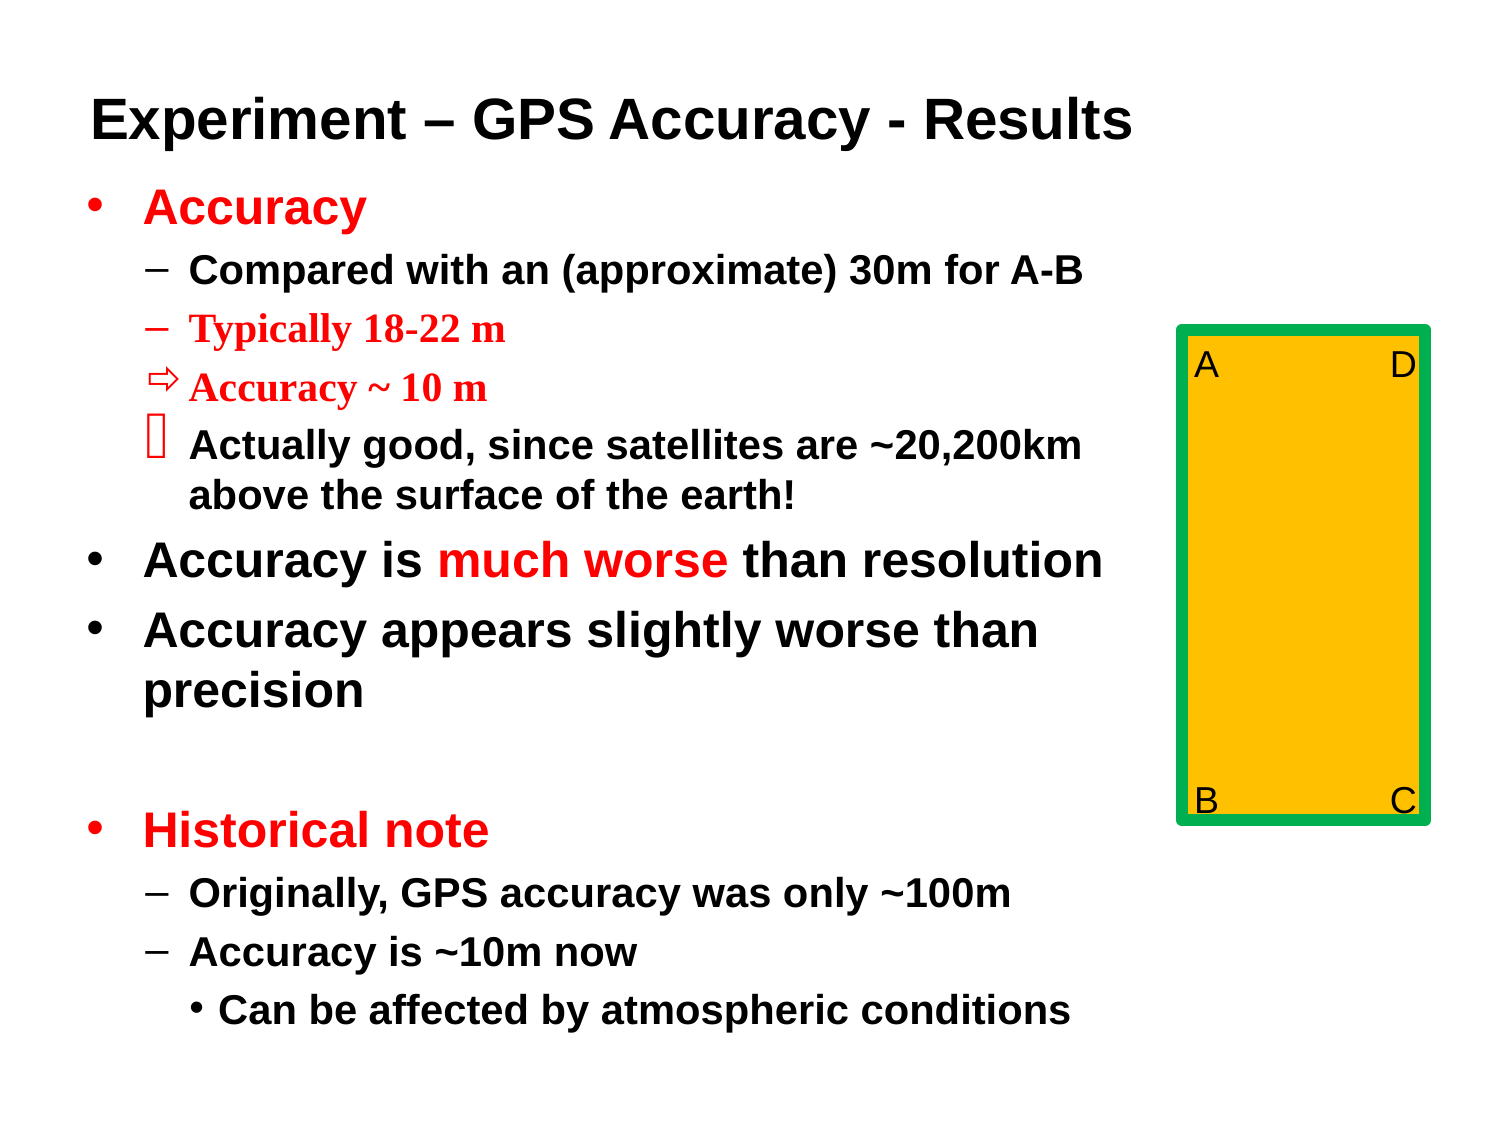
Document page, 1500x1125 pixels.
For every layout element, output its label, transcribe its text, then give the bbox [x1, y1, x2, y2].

title Experiment – GPS Accuracy - Results [74, 44, 1426, 188]
list Accuracy Compared with an (approximate) 30m for A-B Typically 18-22 m Accuracy ~ 10 m Actually good, since satellites are ~20,200km above the surface of the earth! Accuracy is much worse than resolution Accuracy appears slightly worse than precision Historical note Originally, GPS accuracy was only ~100m Accuracy is ~10m now Can be affected by atmospheric conditions [71, 166, 1207, 1050]
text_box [1181, 329, 1426, 821]
